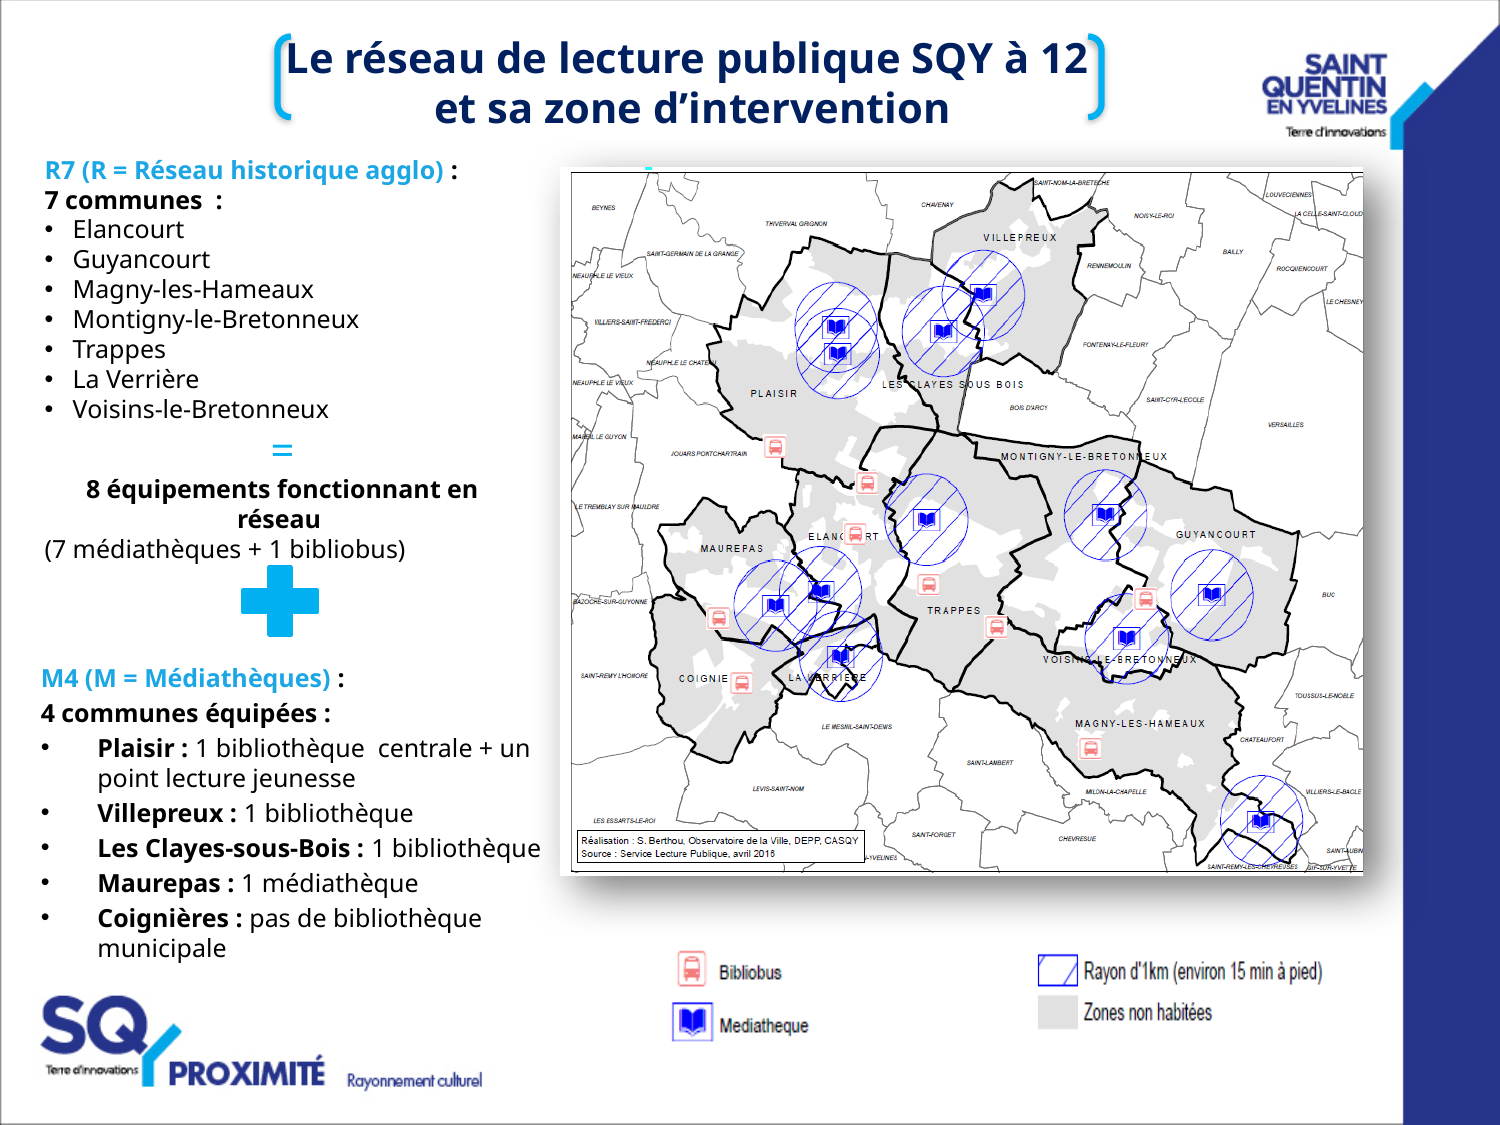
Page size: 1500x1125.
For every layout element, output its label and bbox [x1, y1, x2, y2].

picture [0, 0, 1500, 1125]
list [559, 167, 1364, 877]
